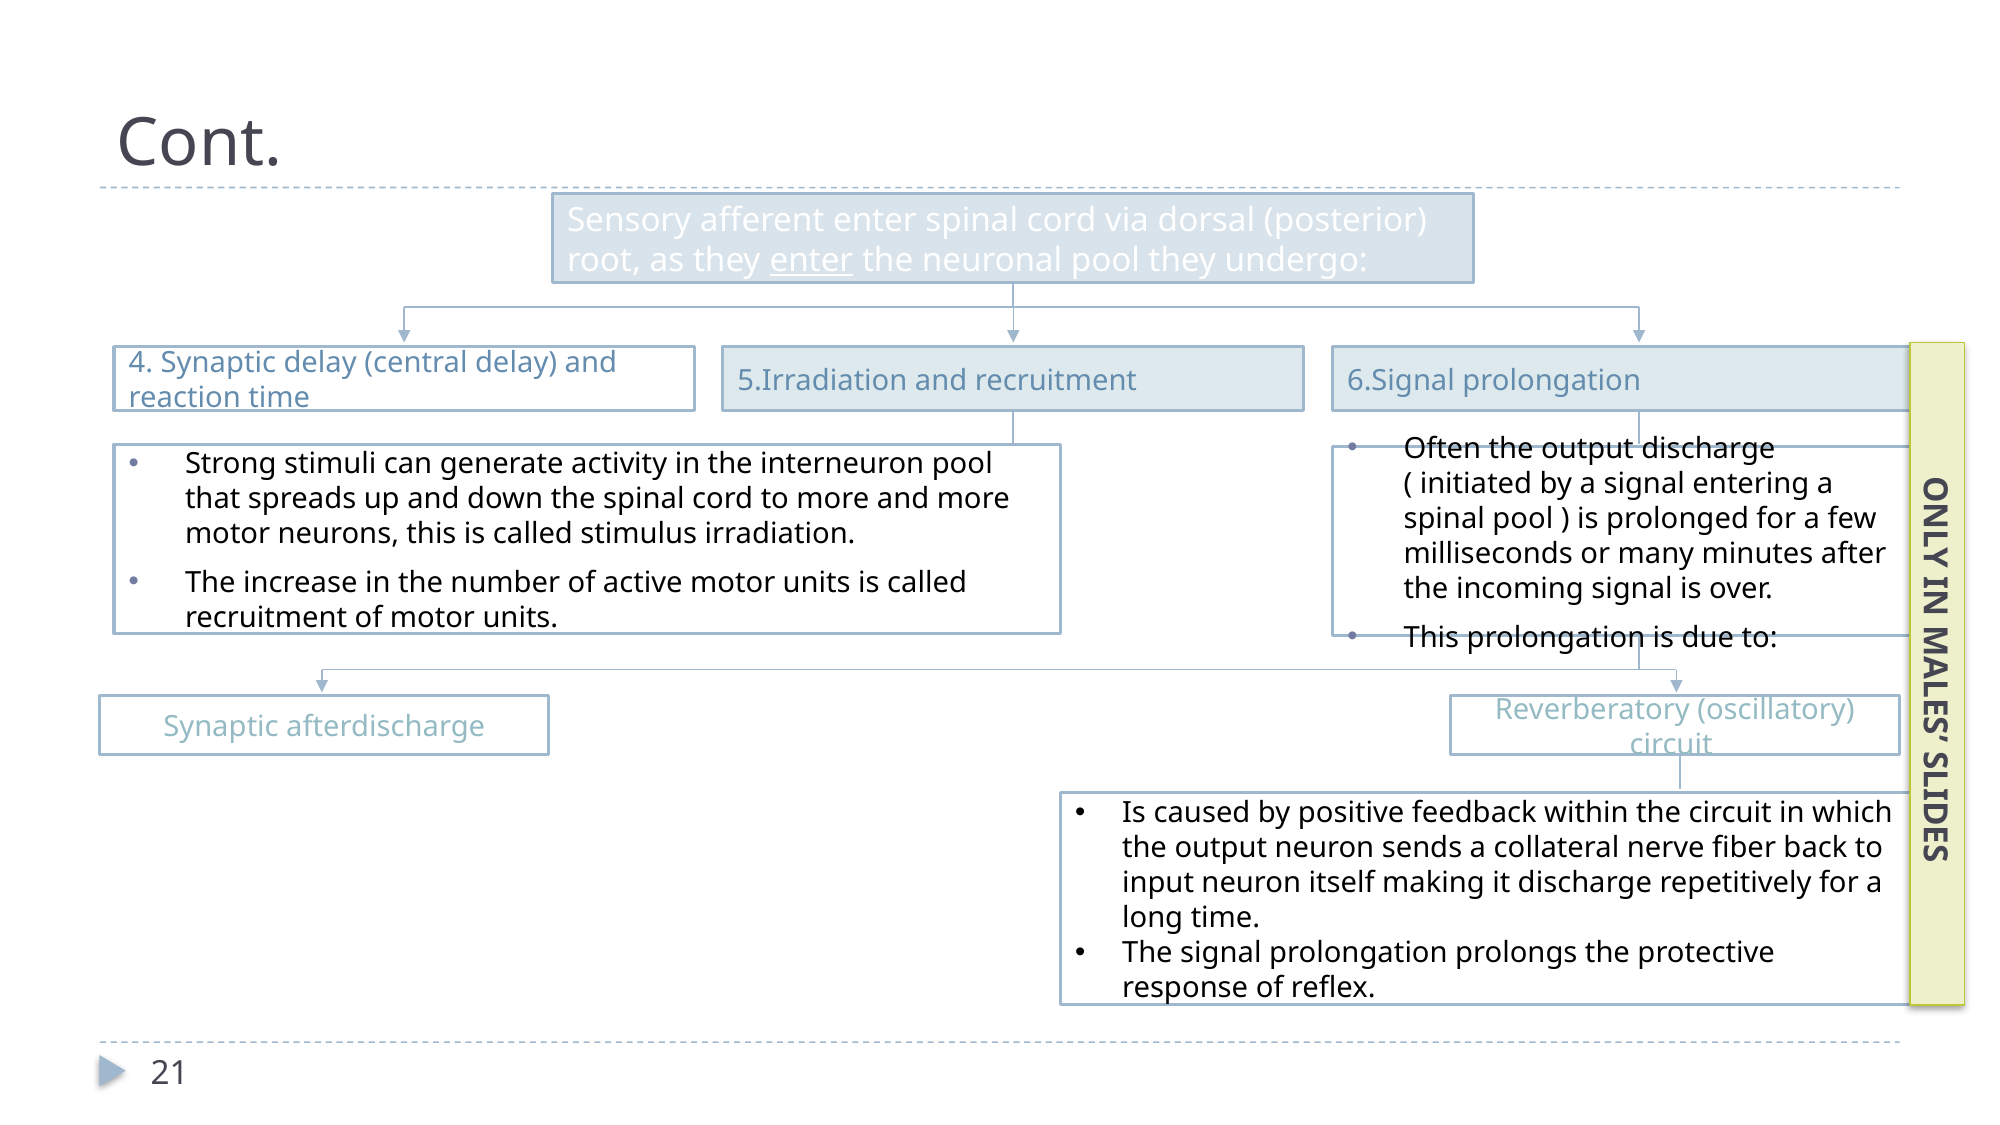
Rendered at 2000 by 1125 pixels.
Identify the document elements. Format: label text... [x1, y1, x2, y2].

text_box Strong stimuli can generate activity in the interneuron pool that spreads up and down the spinal cord to more and more motor neurons, this is called stimulus irradiation. The increase in the number of active motor units is called recruitment of motor units. [112, 443, 1062, 635]
text_box Often the output discharge ( initiated by a signal entering a spinal pool ) is prolonged for a few milliseconds or many minutes after the incoming signal is over. This prolongation is due to: [1331, 445, 1903, 637]
text_box Sensory afferent enter spinal cord via dorsal (posterior) root, as they enter the neuronal pool they undergo: [551, 192, 1475, 284]
text_box ONLY IN MALES’ SLIDES [1909, 342, 1965, 1006]
text_box 4. Synaptic delay (central delay) and reaction time [112, 345, 696, 412]
text_box Reverberatory (oscillatory) circuit [1449, 694, 1901, 756]
text_box Is caused by positive feedback within the circuit in which the output neuron sends a collateral nerve fiber back to input neuron itself making it discharge repetitively for a long time. The signal prolongation prolongs the protective response of reflex. [1059, 791, 1904, 1006]
text_box Synaptic afterdischarge [98, 694, 550, 756]
text_box 5.Irradiation and recruitment [721, 345, 1305, 412]
title Cont. [99, 24, 1900, 188]
slide_number 21 [133, 1042, 568, 1103]
text_box 6.Signal prolongation [1331, 345, 1905, 412]
